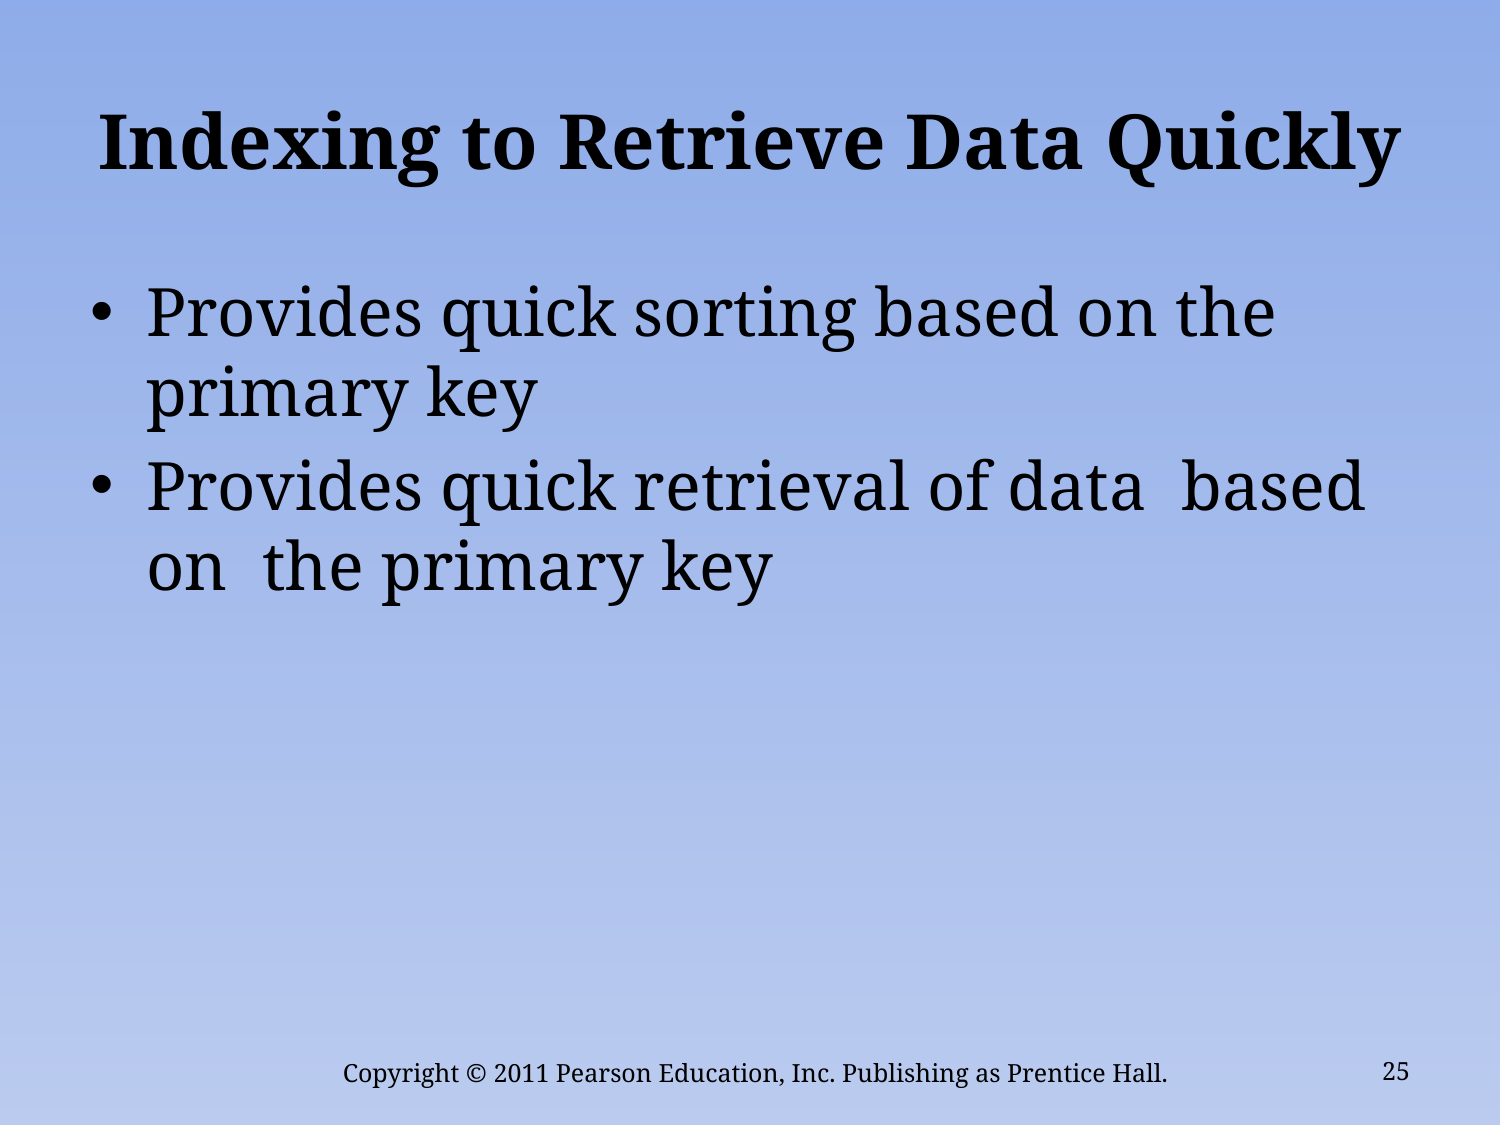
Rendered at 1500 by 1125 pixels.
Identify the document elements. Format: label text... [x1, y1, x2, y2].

title Indexing to Retrieve Data Quickly [75, 45, 1425, 233]
slide_number 25 [1312, 1042, 1425, 1103]
list Provides quick sorting based on the primary key Provides quick retrieval of data based on the primary key [75, 262, 1425, 1005]
footer Copyright © 2011 Pearson Education, Inc. Publishing as Prentice Hall. [312, 1042, 1213, 1103]
